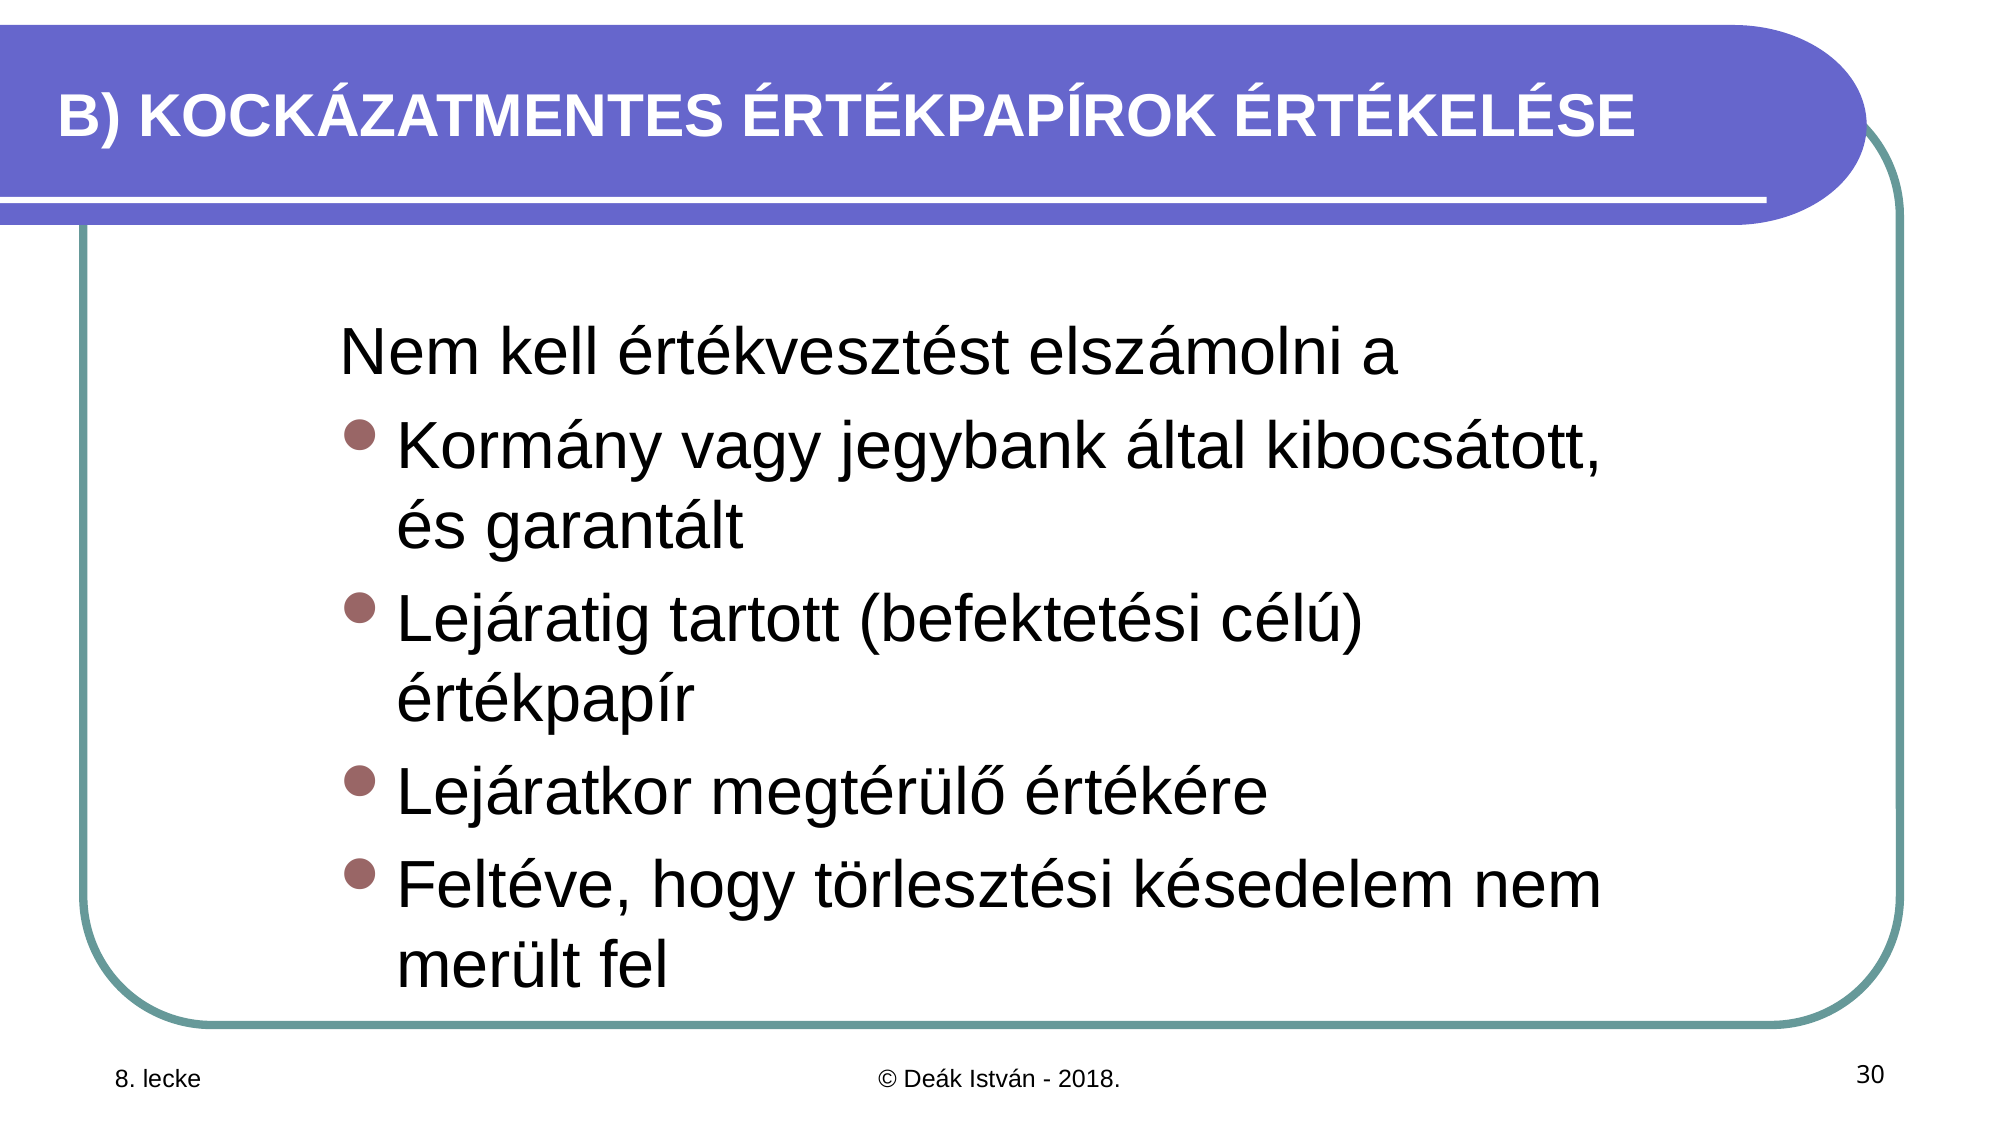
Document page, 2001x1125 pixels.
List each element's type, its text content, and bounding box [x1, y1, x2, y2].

title B) KOCKÁZATMENTES ÉRTÉKPAPÍROK ÉRTÉKELÉSE [42, 37, 1796, 188]
list Nem kell értékvesztést elszámolni a Kormány vagy jegybank által kibocsátott, és garantált Lejáratig tartott (befektetési célú) értékpapír Lejáratkor megtérülő értékére Feltéve, hogy törlesztési késedelem nem merült fel [324, 262, 1675, 1047]
slide_number 8. lecke [99, 1025, 567, 1100]
footer © Deák István - 2018. [683, 1047, 1317, 1100]
slide_number 30 [1433, 1025, 1900, 1100]
